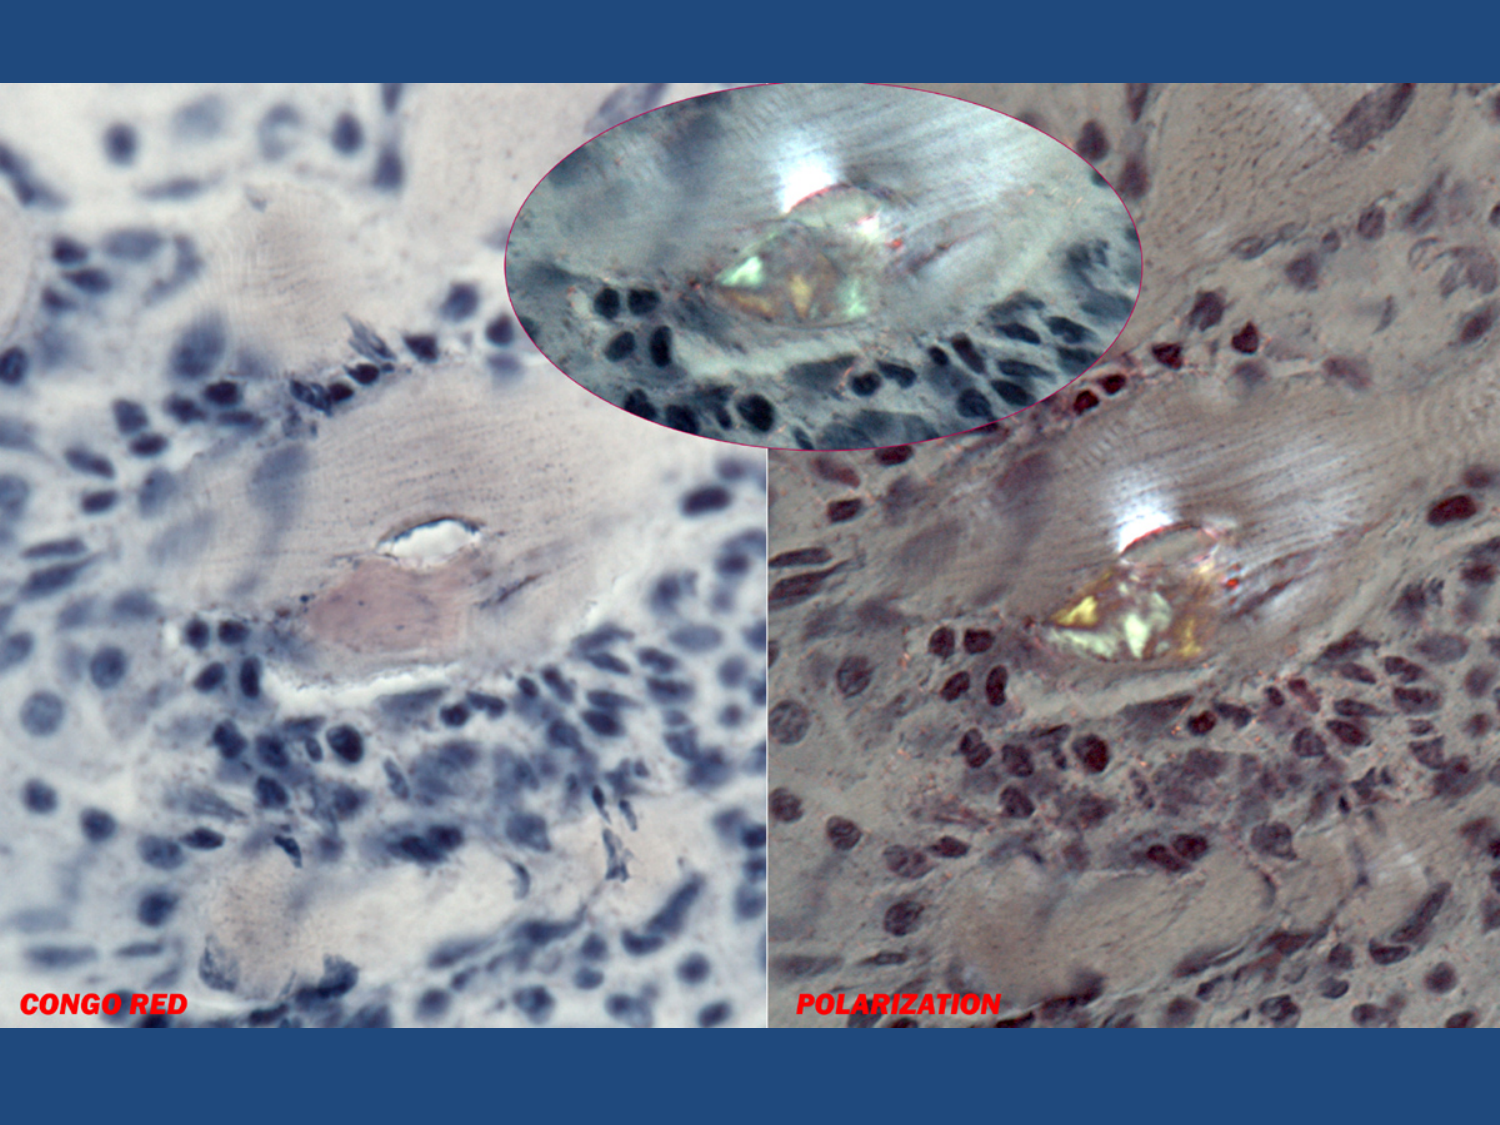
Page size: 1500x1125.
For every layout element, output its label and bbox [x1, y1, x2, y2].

picture [0, 83, 1500, 1028]
